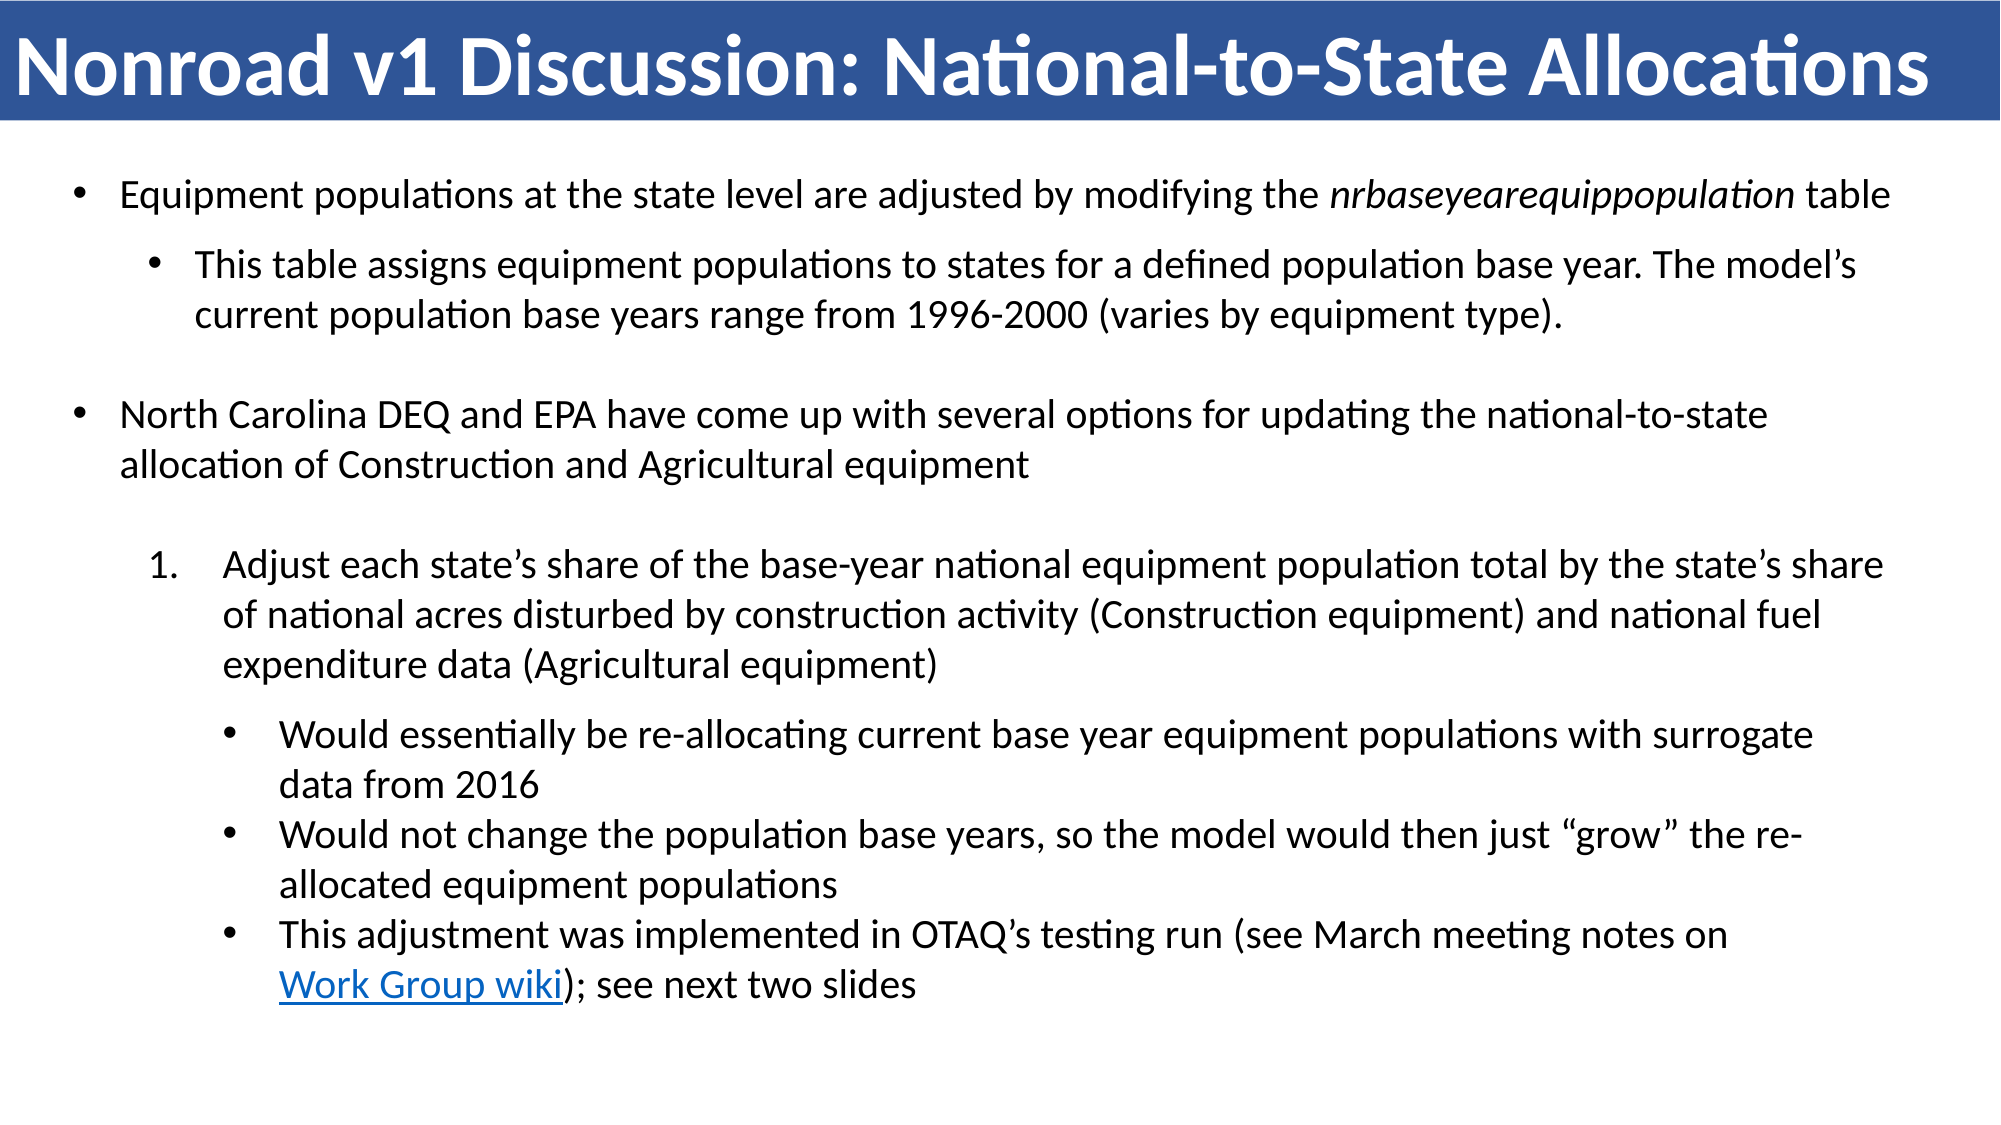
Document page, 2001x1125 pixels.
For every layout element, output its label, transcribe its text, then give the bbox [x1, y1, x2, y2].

text_box Equipment populations at the state level are adjusted by modifying the nrbaseyearequippopulation table This table assigns equipment populations to states for a defined population base year. The model’s current population base years range from 1996-2000 (varies by equipment type). North Carolina DEQ and EPA have come up with several options for updating the national-to-state allocation of Construction and Agricultural equipment Adjust each state’s share of the base-year national equipment population total by the state’s share of national acres disturbed by construction activity (Construction equipment) and national fuel expenditure data (Agricultural equipment) Would essentially be re-allocating current base year equipment populations with surrogate data from 2016 Would not change the population base years, so the model would then just “grow” the re-allocated equipment populations This adjustment was implemented in OTAQ’s testing run (see March meeting notes on Work Group wiki); see next two slides [57, 159, 1910, 1035]
text_box Nonroad v1 Discussion: National-to-State Allocations [0, 0, 2000, 121]
